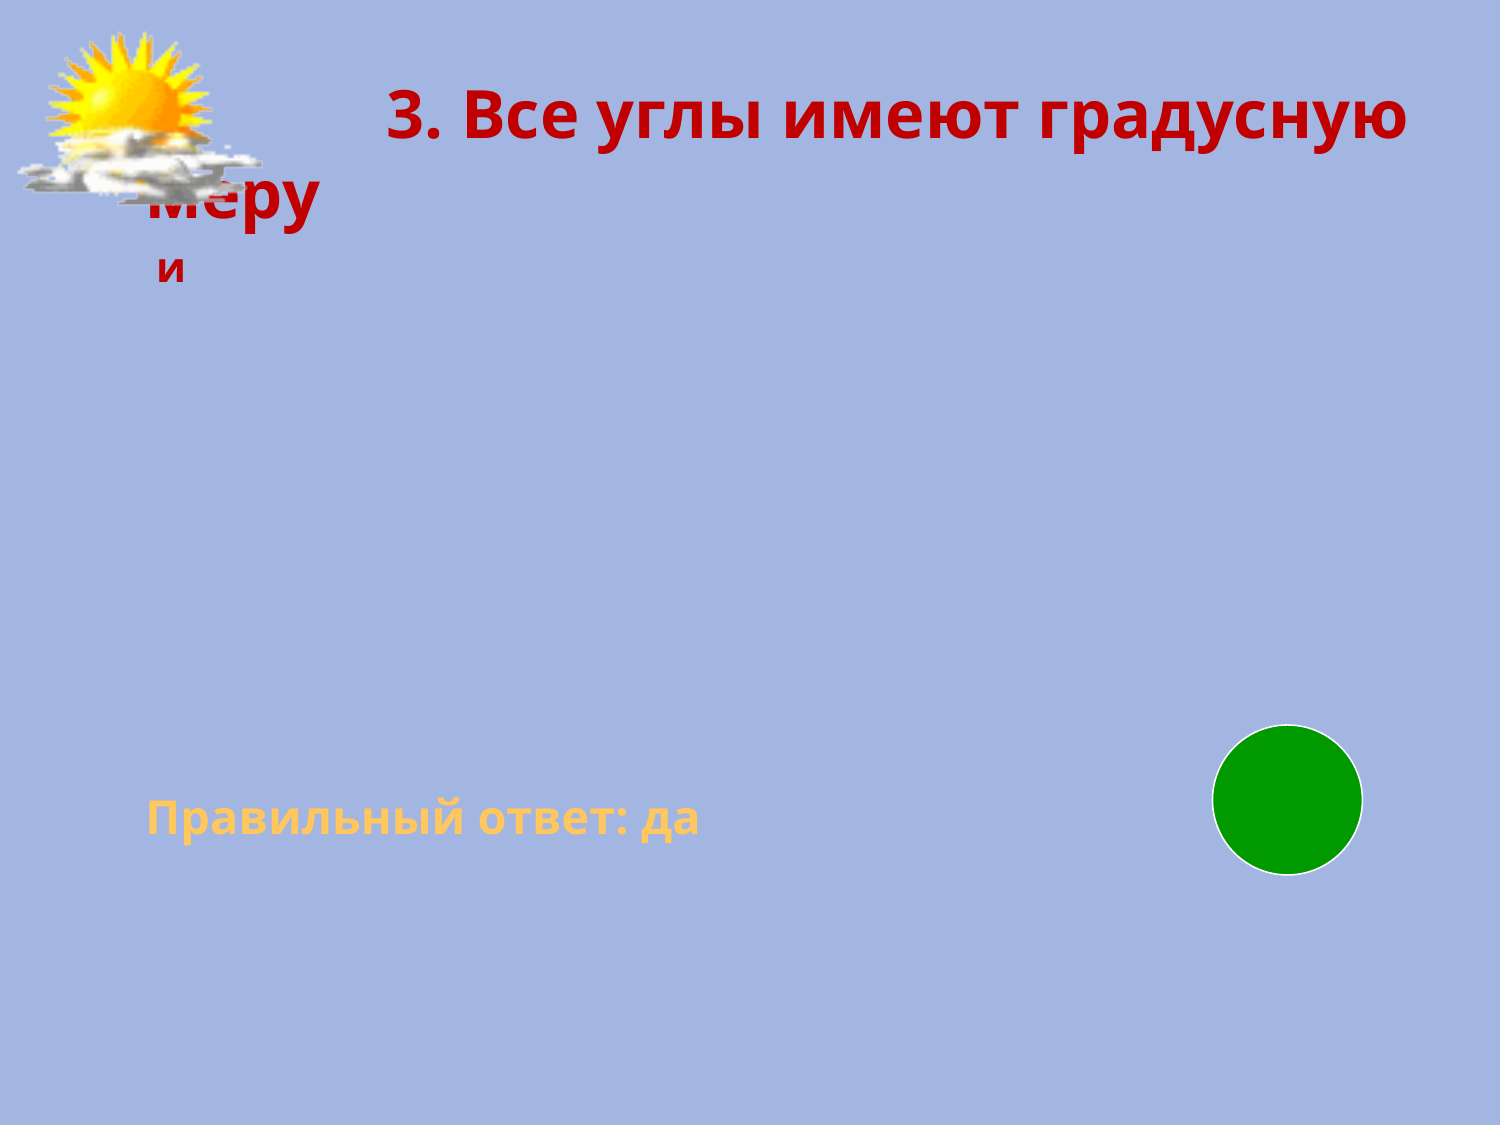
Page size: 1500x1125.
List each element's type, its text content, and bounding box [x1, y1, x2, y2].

list 3. Все углы имеют градусную меру и [118, 64, 1463, 350]
text_box [1212, 724, 1363, 875]
picture [0, 0, 282, 251]
title Правильный ответ: да [118, 722, 1394, 900]
